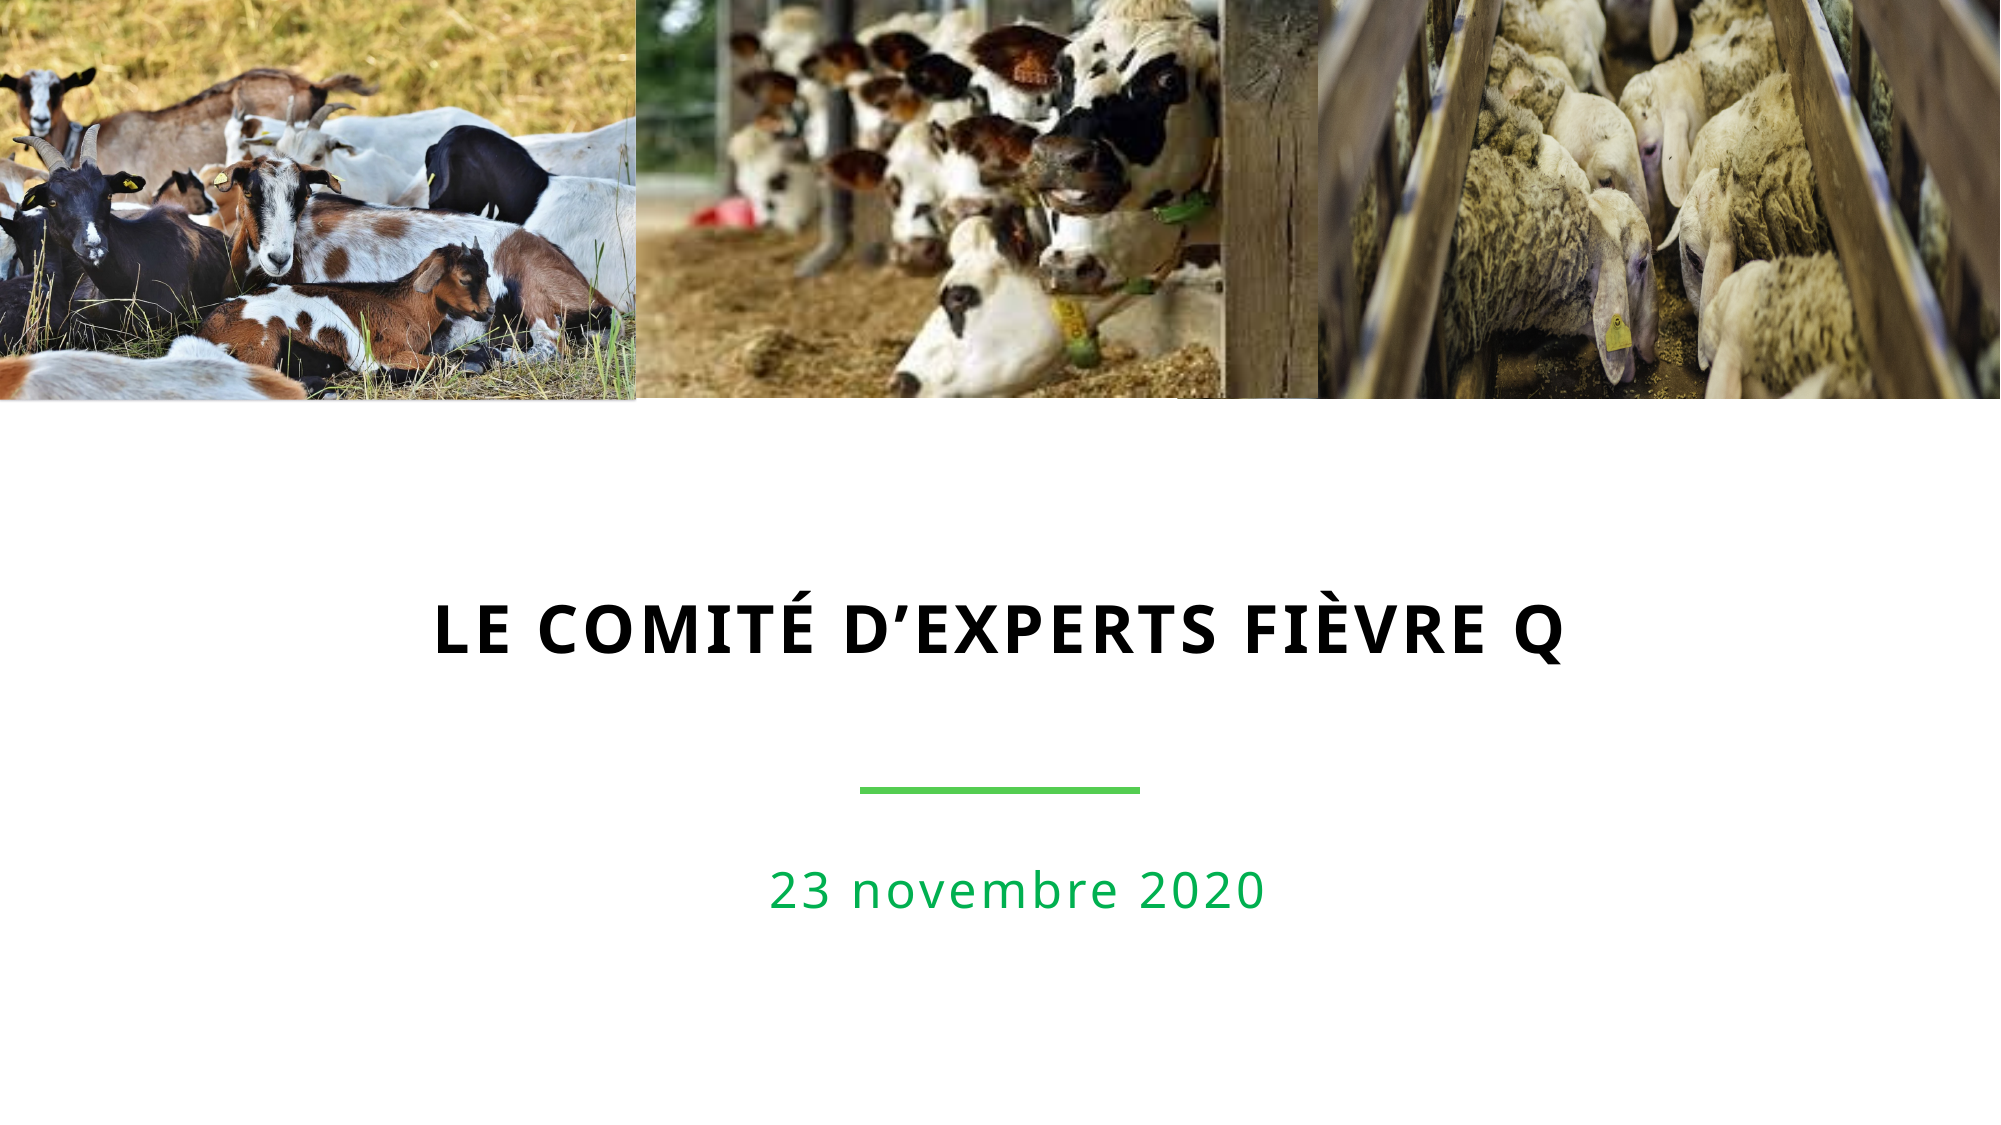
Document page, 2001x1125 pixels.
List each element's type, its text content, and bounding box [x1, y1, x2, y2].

text_box LE COMITÉ D’EXPERTS FIÈVRE Q [0, 579, 2000, 674]
picture [0, 0, 2000, 403]
text_box 23 novembre 2020 [754, 851, 1281, 927]
